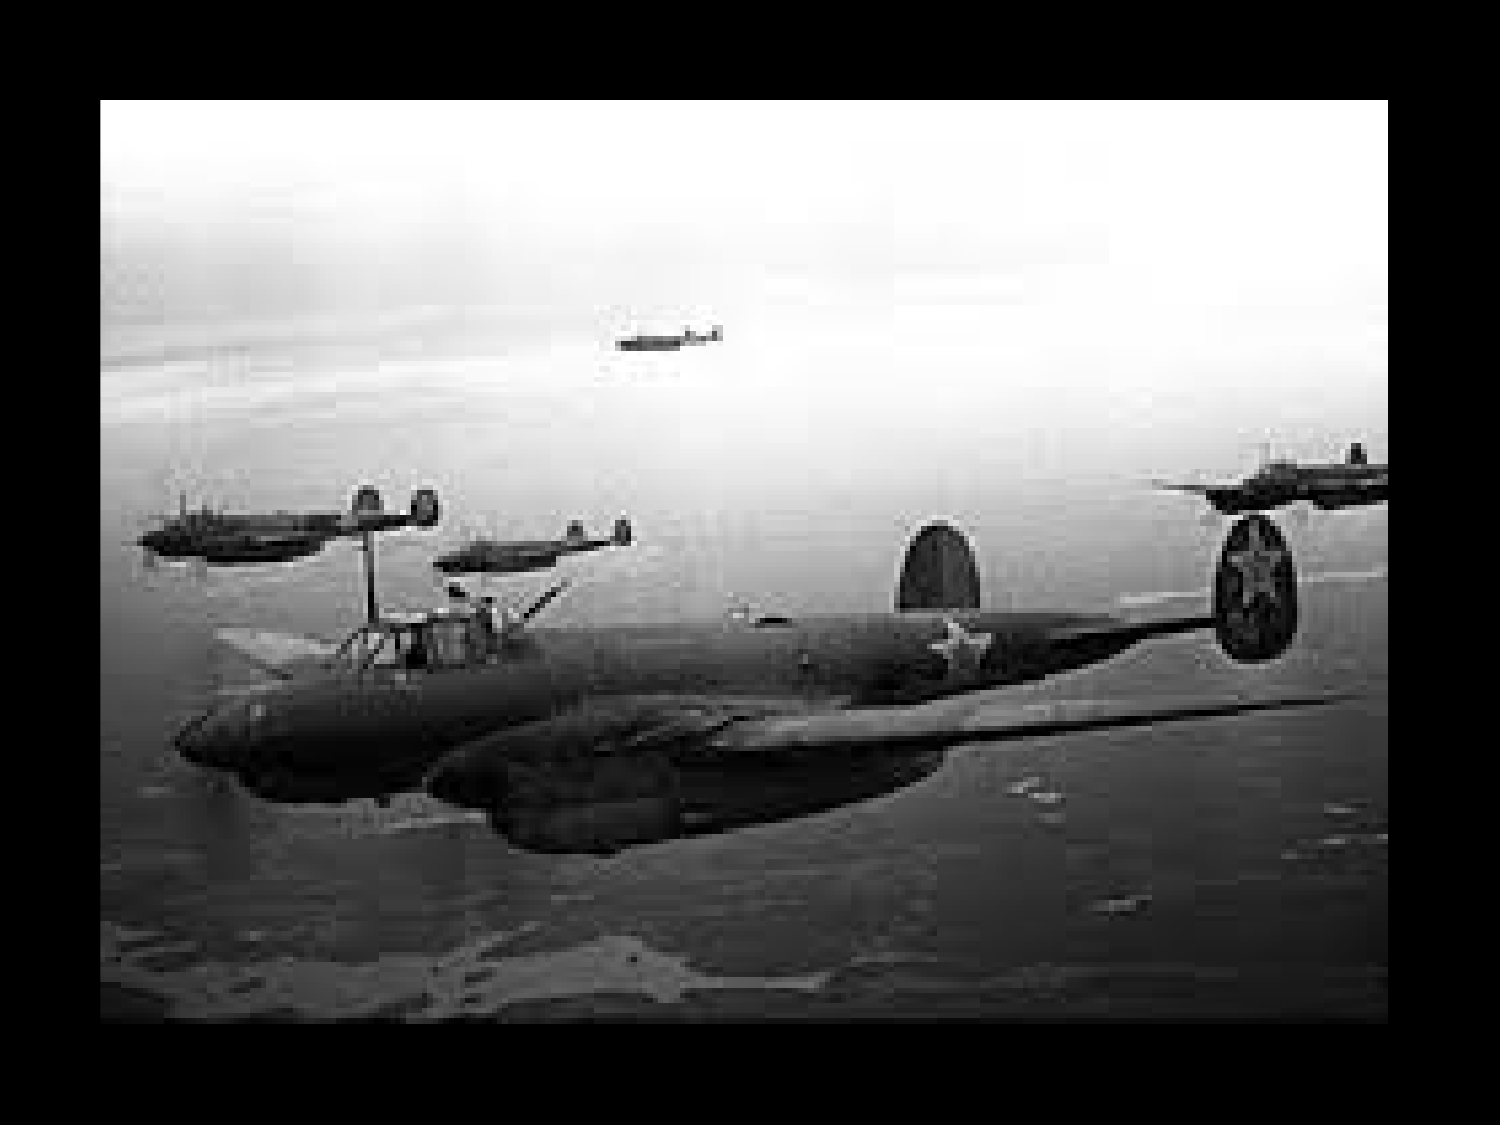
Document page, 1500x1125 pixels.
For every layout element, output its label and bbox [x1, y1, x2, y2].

picture [100, 100, 1389, 1024]
